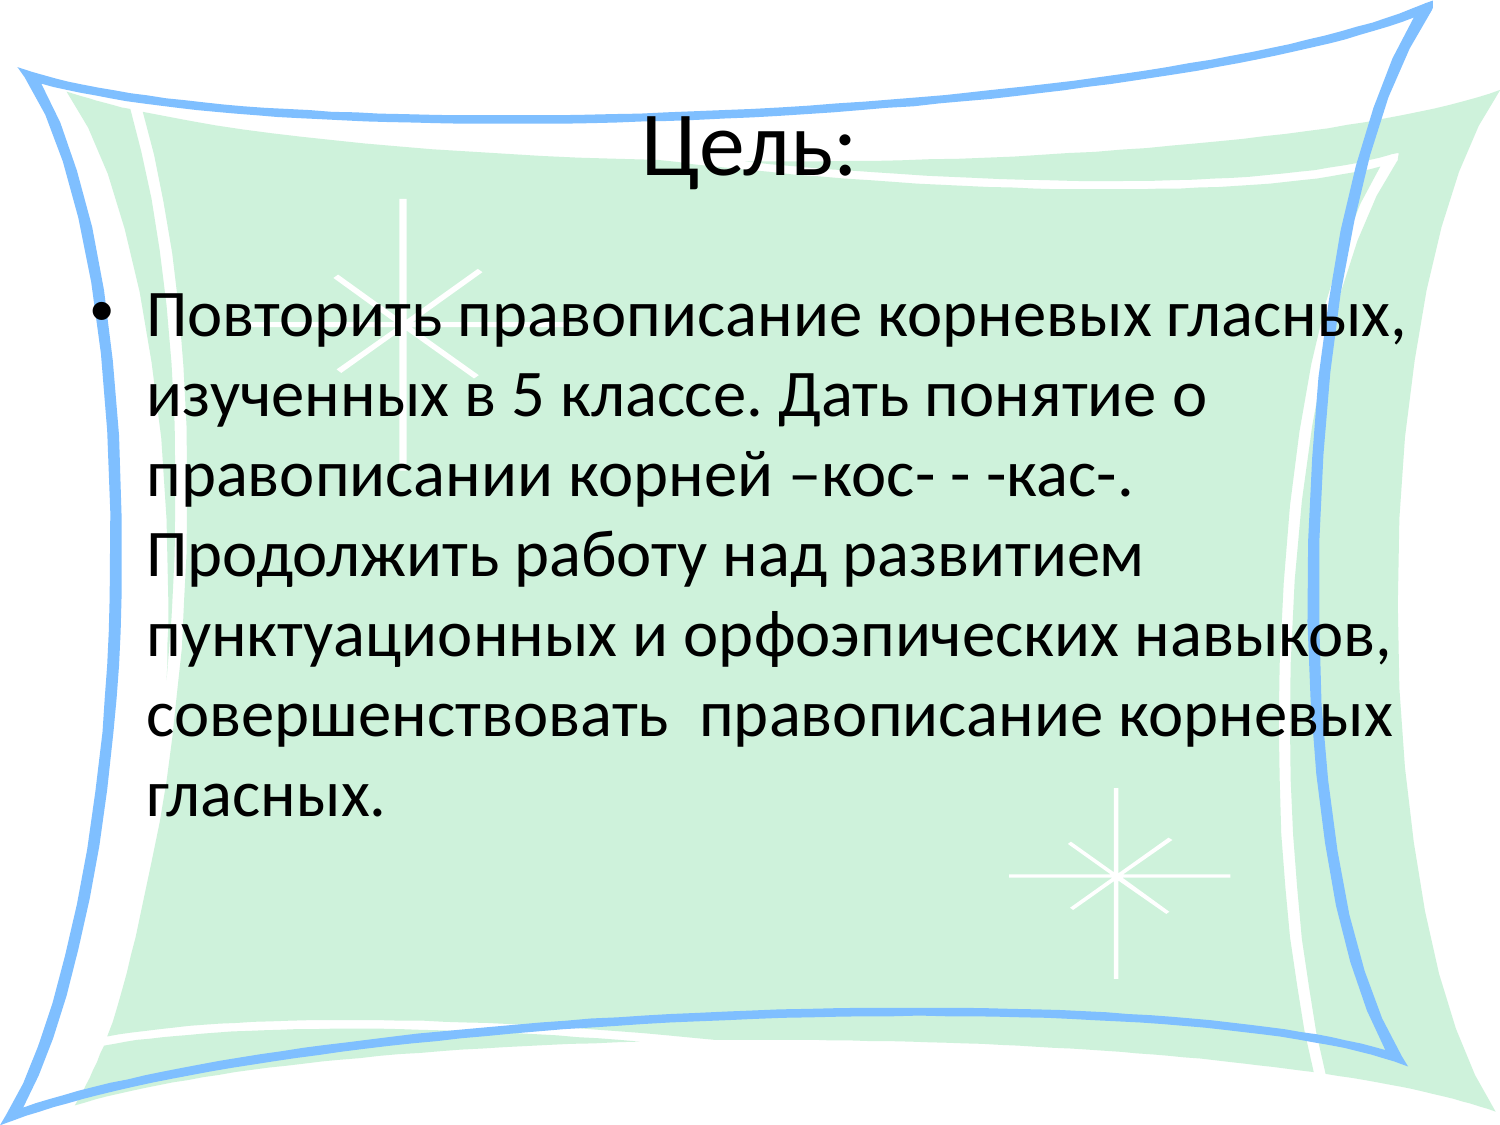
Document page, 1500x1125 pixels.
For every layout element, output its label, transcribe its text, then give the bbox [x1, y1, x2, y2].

list Повторить правописание корневых гласных, изученных в 5 классе. Дать понятие о правописании корней –кос- - -кас-. Продолжить работу над развитием пунктуационных и орфоэпических навыков, совершенствовать правописание корневых гласных. [75, 262, 1425, 1005]
title Цель: [75, 45, 1425, 233]
